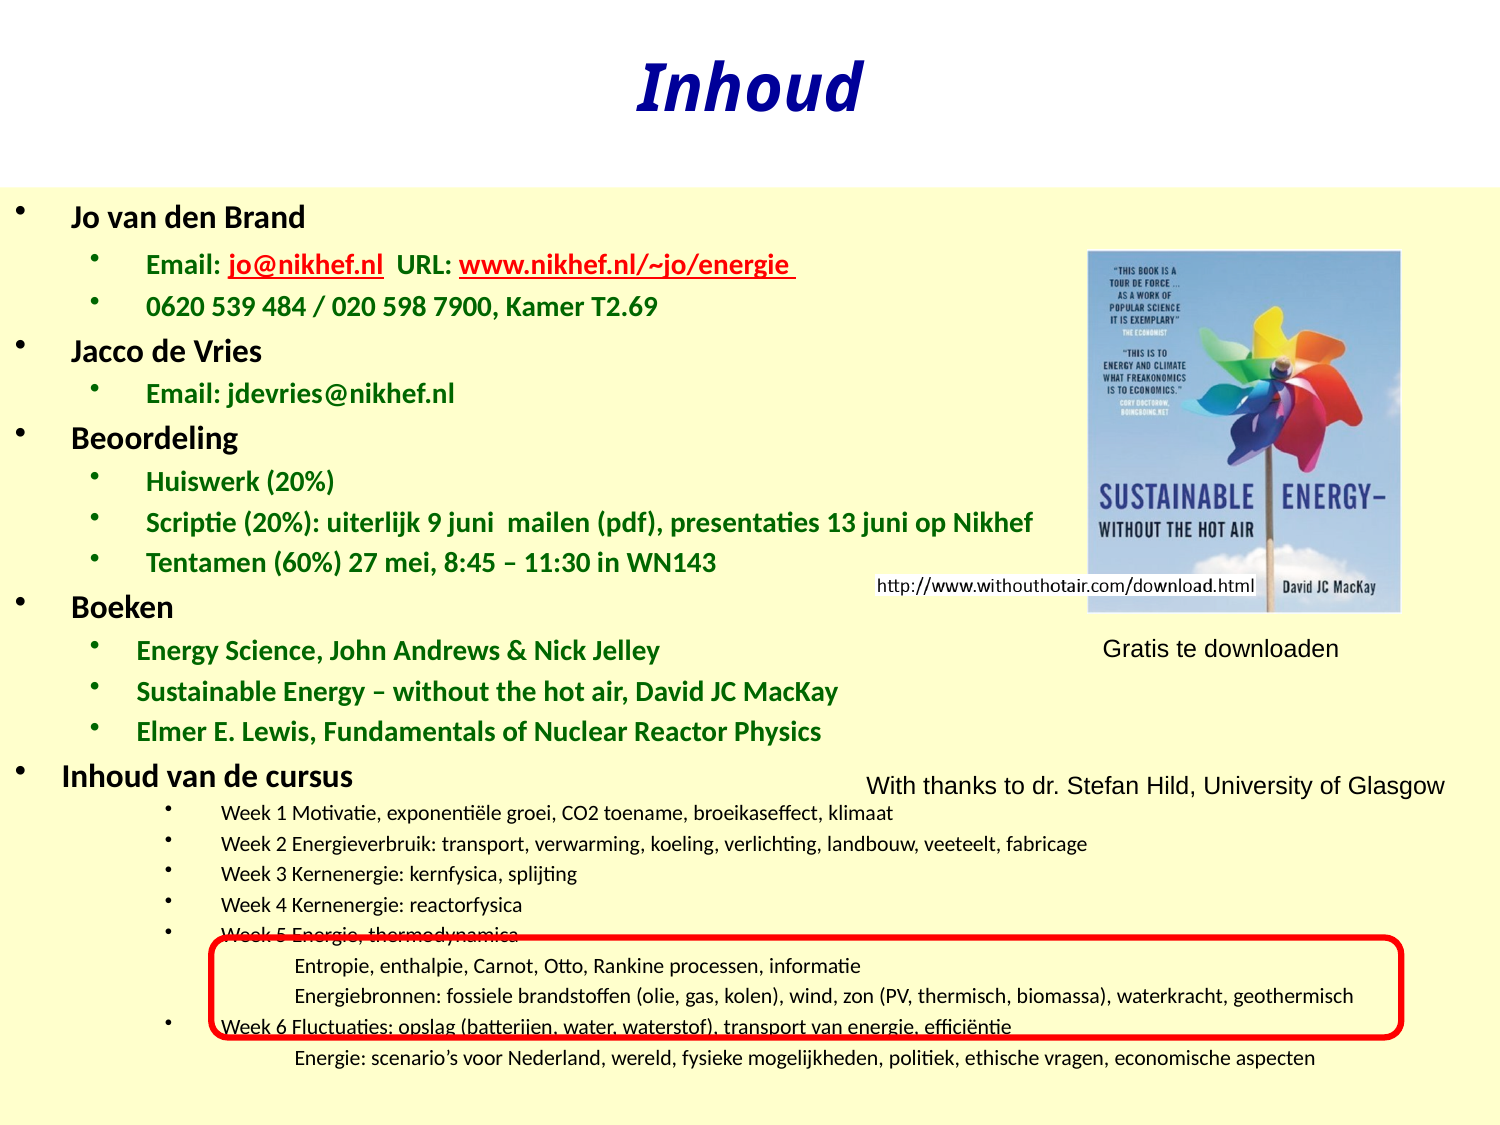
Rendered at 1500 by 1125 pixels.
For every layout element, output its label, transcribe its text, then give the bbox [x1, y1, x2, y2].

picture [874, 249, 1402, 615]
text_box Gratis te downloaden [1087, 624, 1355, 670]
text_box Jo van den Brand Email: jo@nikhef.nl URL: www.nikhef.nl/~jo/energie 0620 539 484 / 020 598 7900, Kamer T2.69 Jacco de Vries Email: jdevries@nikhef.nl Beoordeling Huiswerk (20%) Scriptie (20%): uiterlijk 9 juni mailen (pdf), presentaties 13 juni op Nikhef Tentamen (60%) 27 mei, 8:45 – 11:30 in WN143 Boeken Energy Science, John Andrews & Nick Jelley Sustainable Energy – without the hot air, David JC MacKay Elmer E. Lewis, Fundamentals of Nuclear Reactor Physics Inhoud van de cursus Week 1 Motivatie, exponentiële groei, CO2 toename, broeikaseffect, klimaat Week 2 Energieverbruik: transport, verwarming, koeling, verlichting, landbouw, veeteelt, fabricage Week 3 Kernenergie: kernfysica, splijting Week 4 Kernenergie: reactorfysica Week 5 Energie, thermodynamica Entropie, enthalpie, Carnot, Otto, Rankine processen, informatie Energiebronnen: fossiele brandstoffen (olie, gas, kolen), wind, zon (PV, thermisch, biomassa), waterkracht, geothermisch Week 6 Fluctuaties: opslag (batterijen, water, waterstof), transport van energie, efficiëntie Energie: scenario’s voor Nederland, wereld, fysieke mogelijkheden, politiek, ethische vragen, economische aspecten [0, 187, 1500, 1125]
text_box Inhoud [623, 37, 879, 133]
text_box [211, 937, 1402, 1038]
text_box With thanks to dr. Stefan Hild, University of Glasgow [851, 762, 1469, 808]
